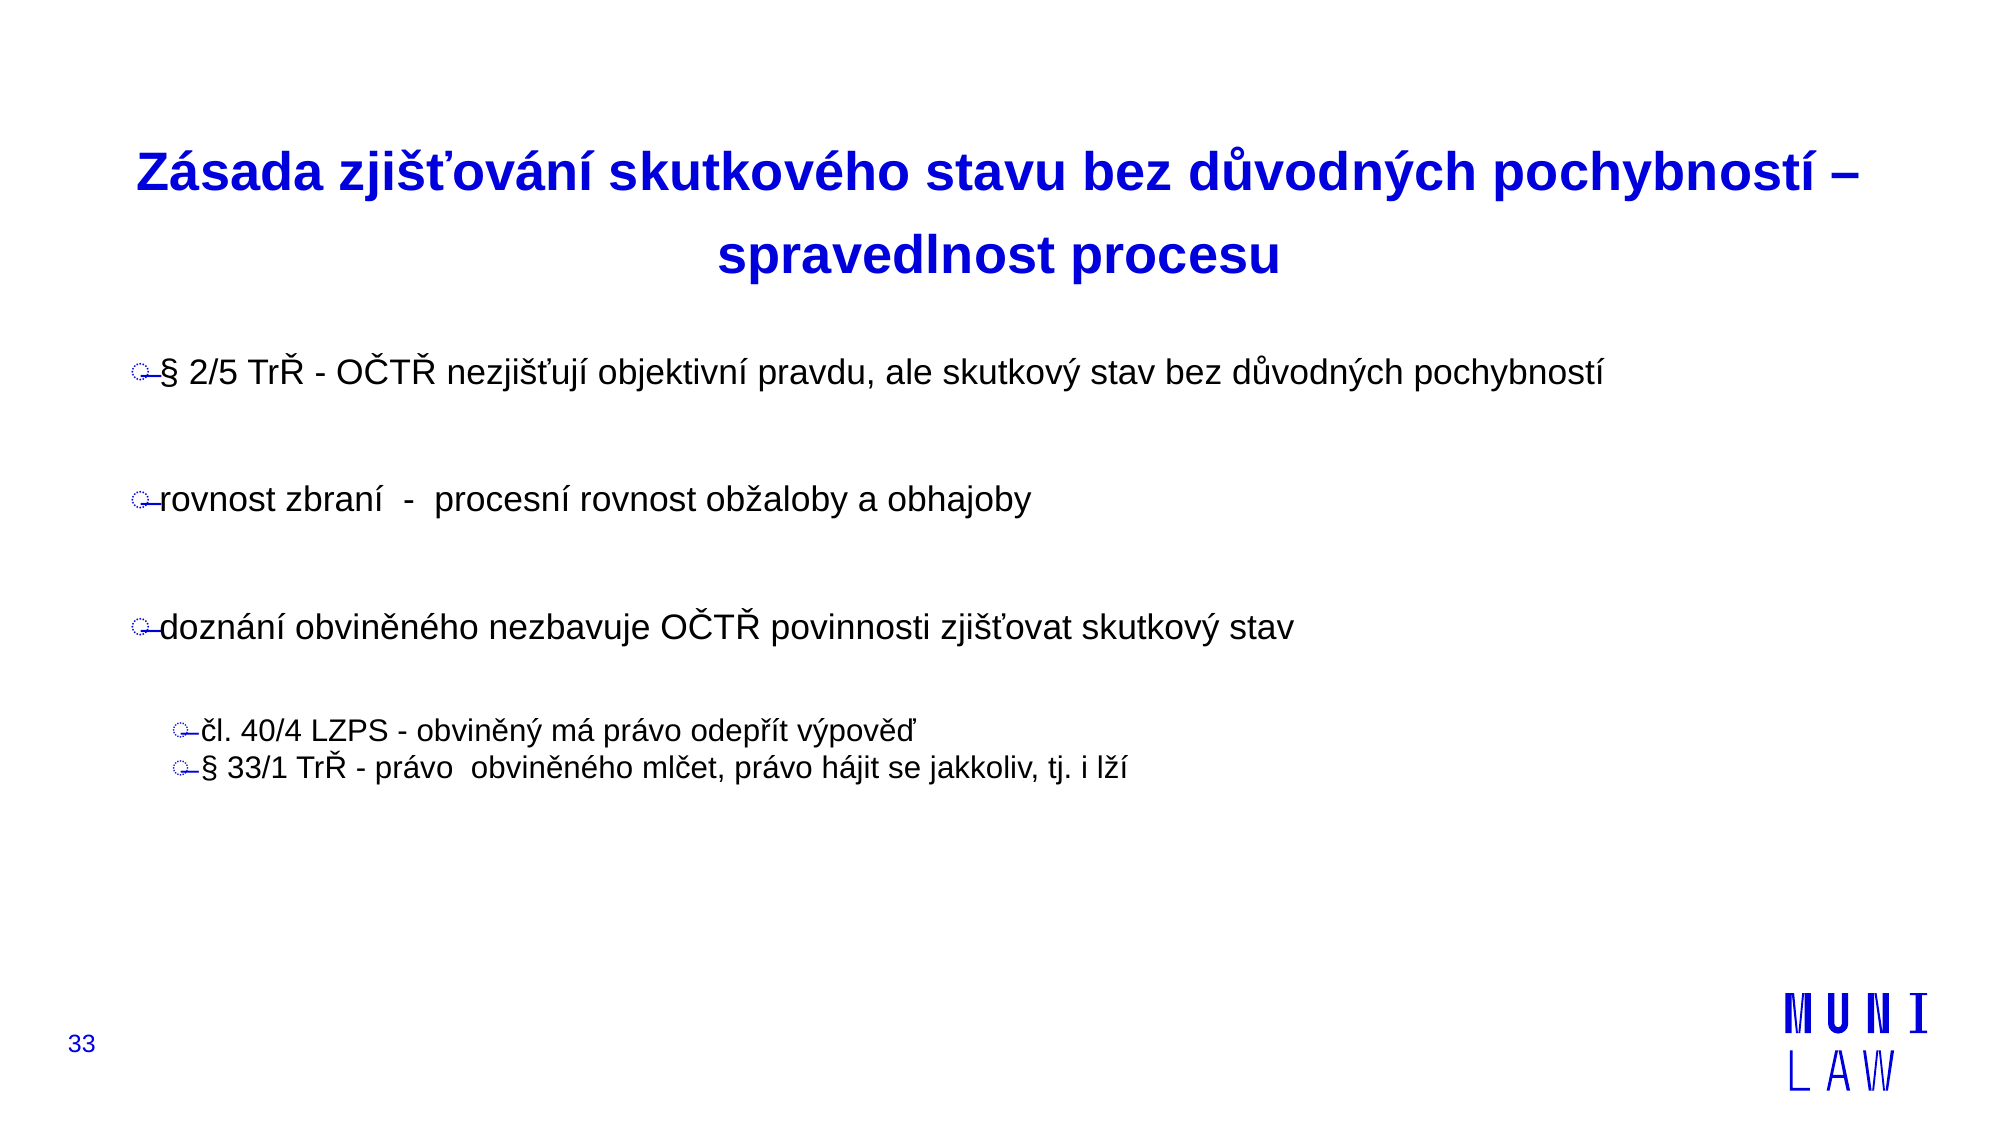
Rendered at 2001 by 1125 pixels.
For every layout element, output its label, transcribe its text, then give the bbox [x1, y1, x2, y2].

title Zásada zjišťování skutkového stavu bez důvodných pochybností – spravedlnost procesu [118, 118, 1883, 193]
slide_number 33 [67, 1021, 110, 1063]
list § 2/5 TrŘ - OČTŘ nezjišťují objektivní pravdu, ale skutkový stav bez důvodných pochybností rovnost zbraní - procesní rovnost obžaloby a obhajoby doznání obviněného nezbavuje OČTŘ povinnosti zjišťovat skutkový stav čl. 40/4 LZPS - obviněný má právo odepřít výpověď § 33/1 TrŘ - právo obviněného mlčet, právo hájit se jakkoliv, tj. i lží [118, 277, 1883, 957]
